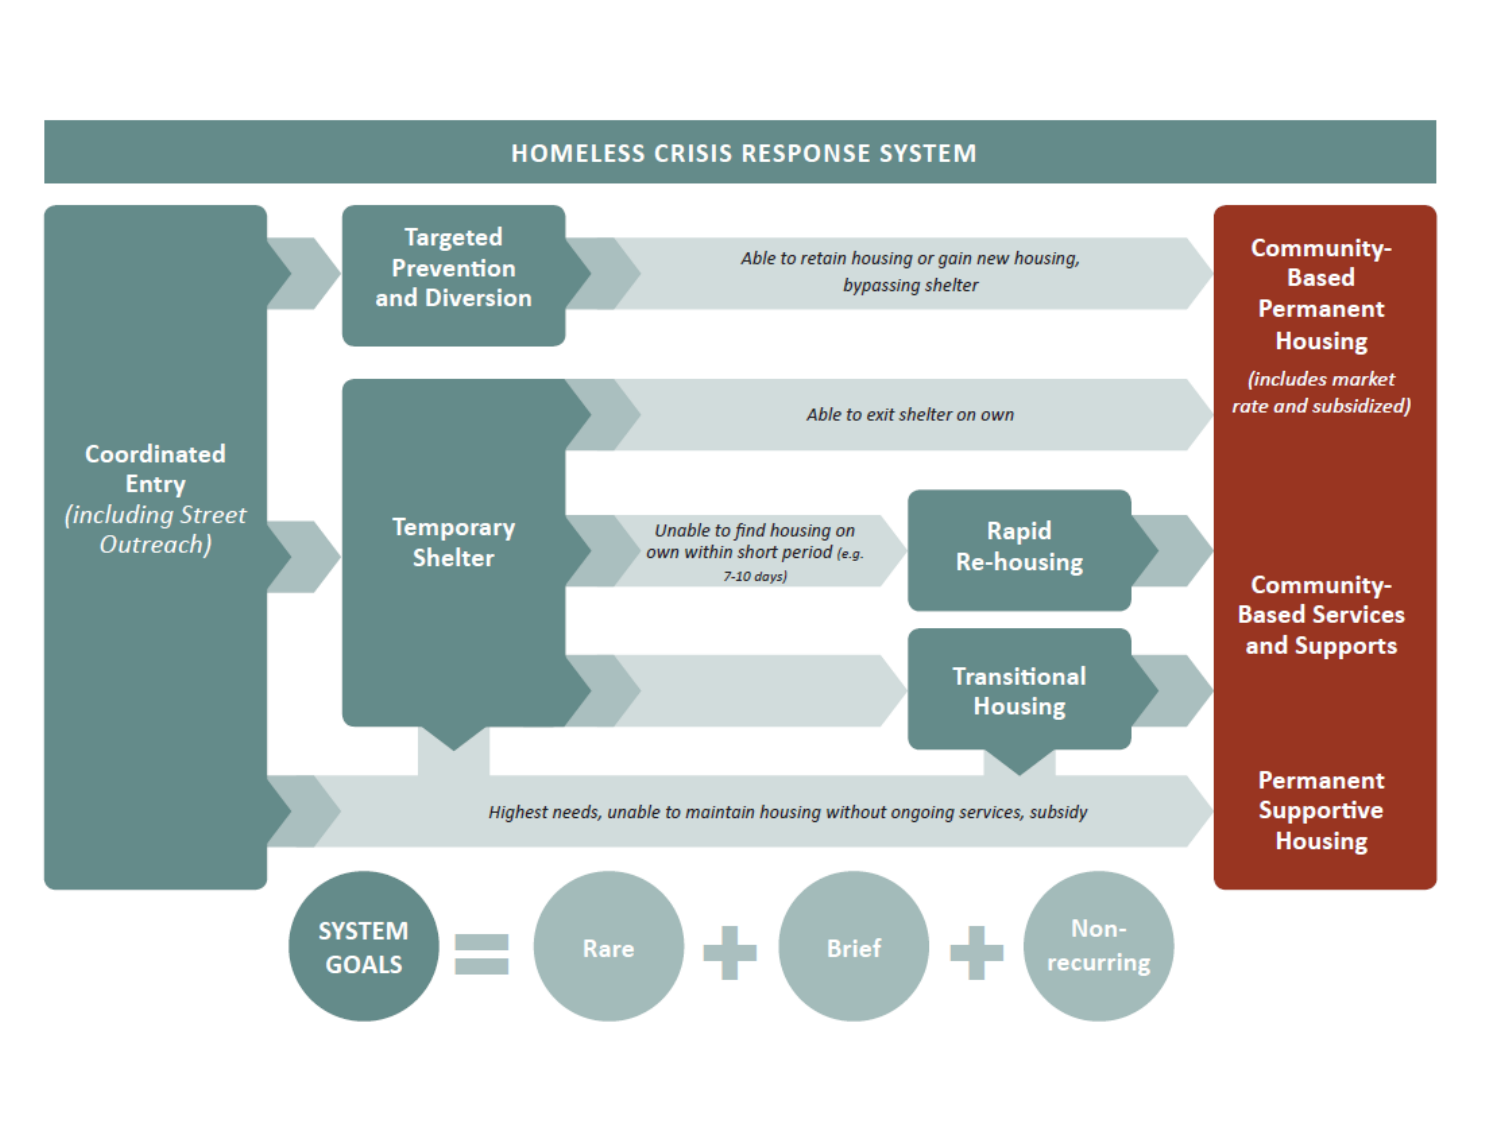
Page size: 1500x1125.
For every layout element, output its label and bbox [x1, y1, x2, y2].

picture [0, 92, 1500, 1033]
